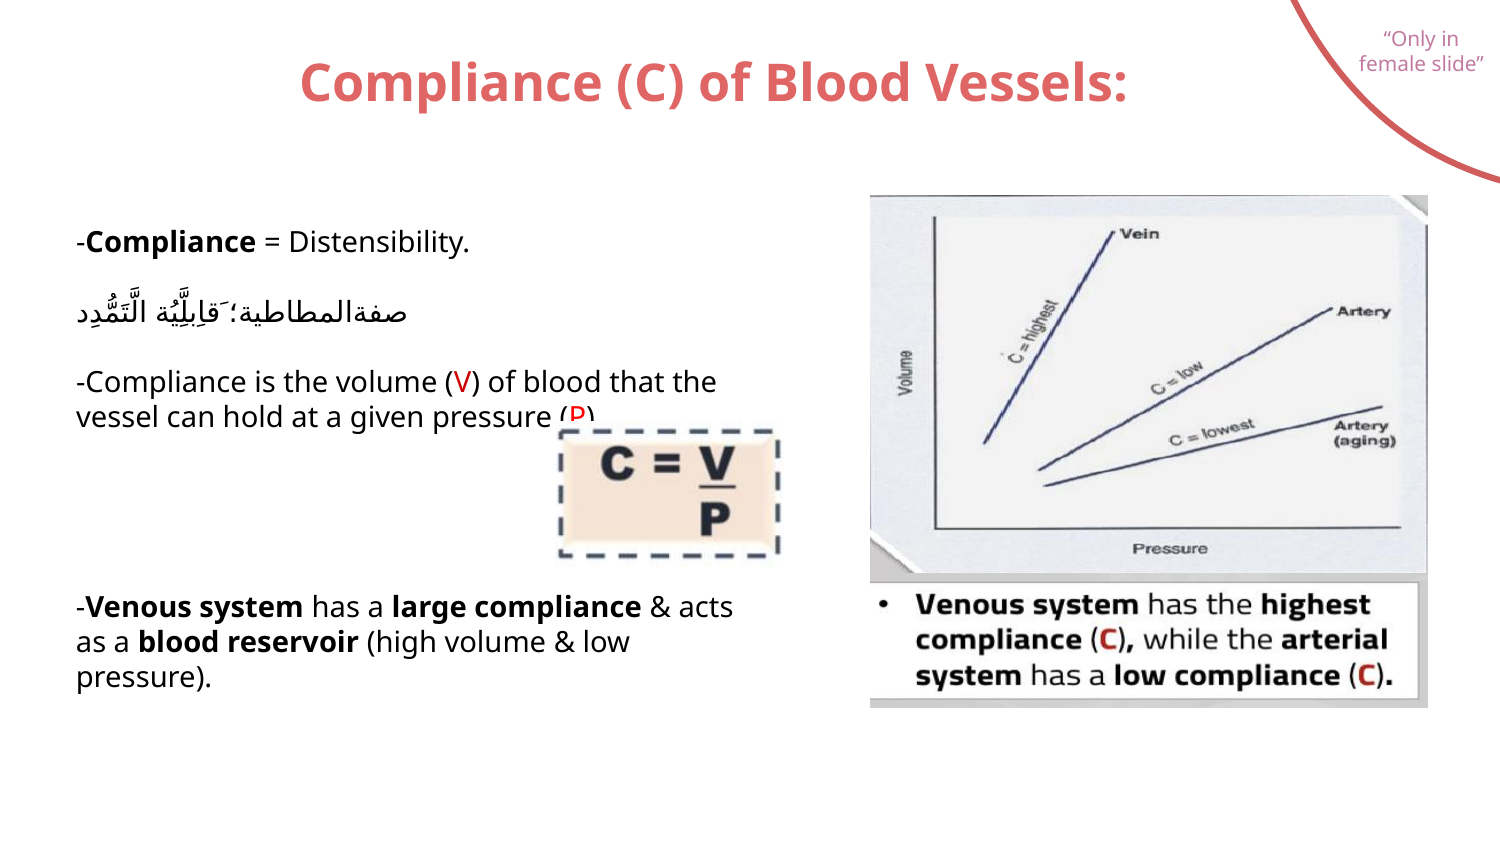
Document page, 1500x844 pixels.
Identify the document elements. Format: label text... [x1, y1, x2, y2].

picture [870, 194, 1429, 708]
text_box “Only in female slide” [1342, 11, 1500, 92]
text_box -Compliance = Distensibility. صفةالمطاطیة؛ َقاِبلَِّیُة الَّتَمُّدِد -Compliance is the volume (V) of blood that the vessel can hold at a given pressure (P). [60, 208, 806, 449]
title Compliance (C) of Blood Vessels: [15, 34, 1413, 173]
text_box -Venous system has a large compliance & acts as a blood reservoir (high volume & low pressure). [60, 573, 750, 708]
picture [555, 421, 786, 577]
